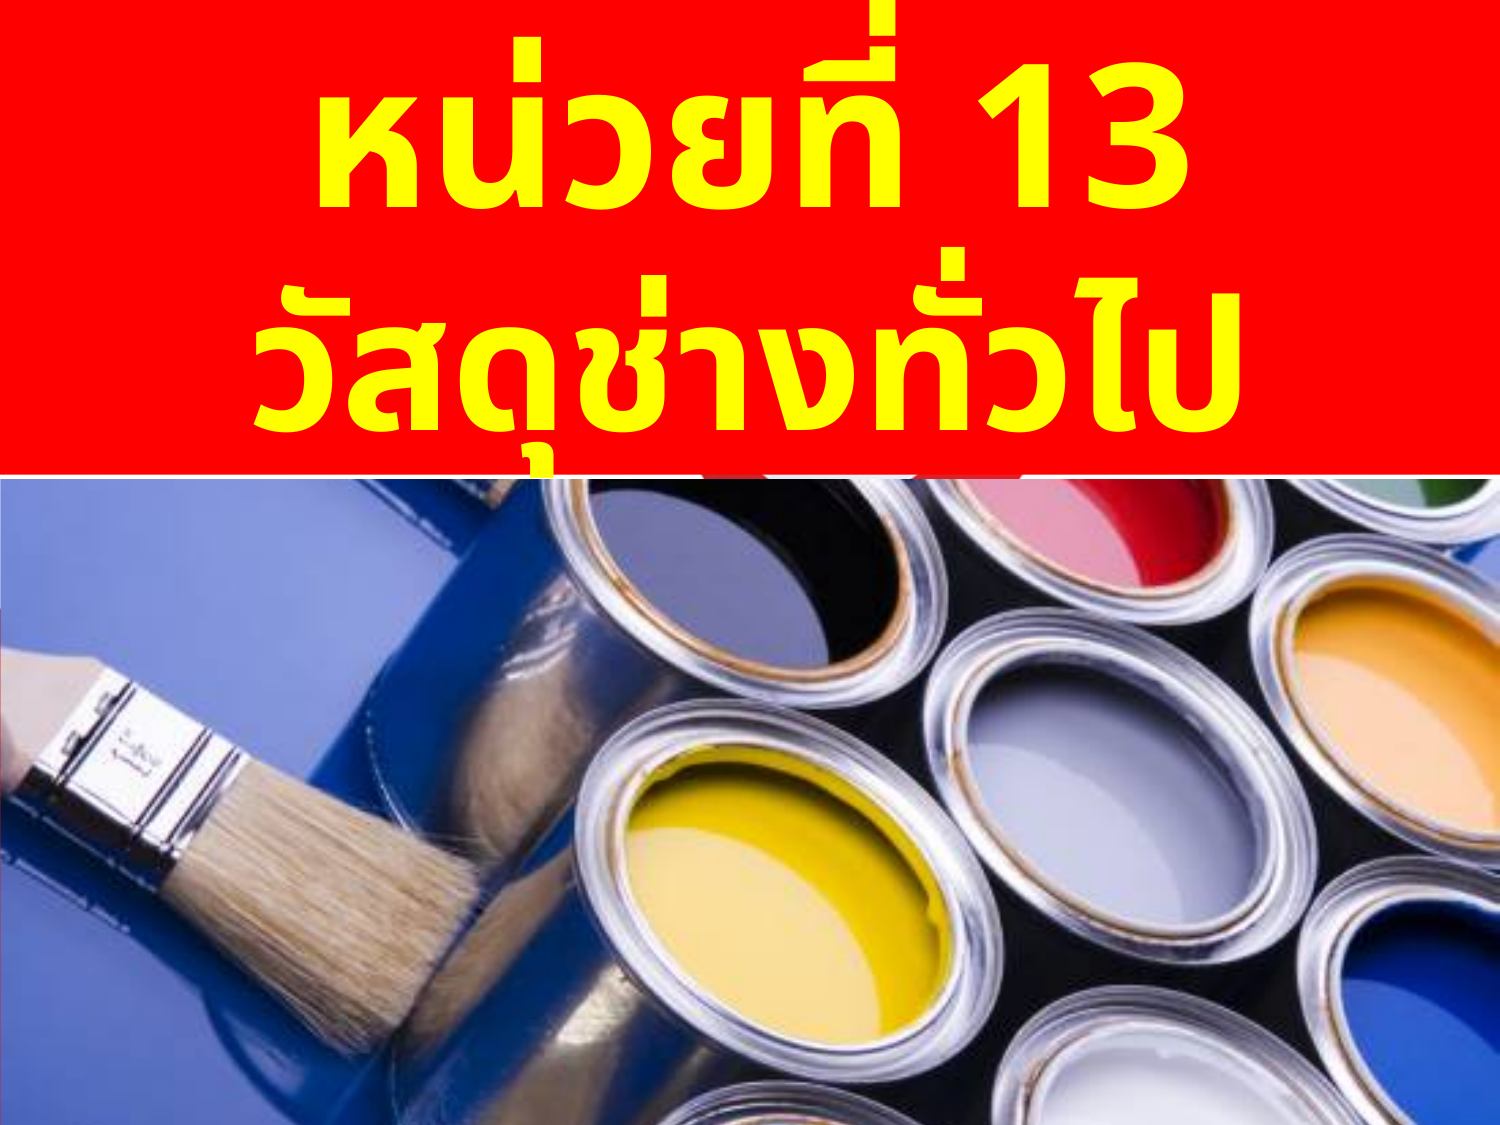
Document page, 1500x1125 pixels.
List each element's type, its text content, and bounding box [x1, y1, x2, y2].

picture [0, 475, 1500, 1125]
text_box หน่วยที่ 13 วัสดุช่างทั่วไป [0, 0, 1500, 475]
